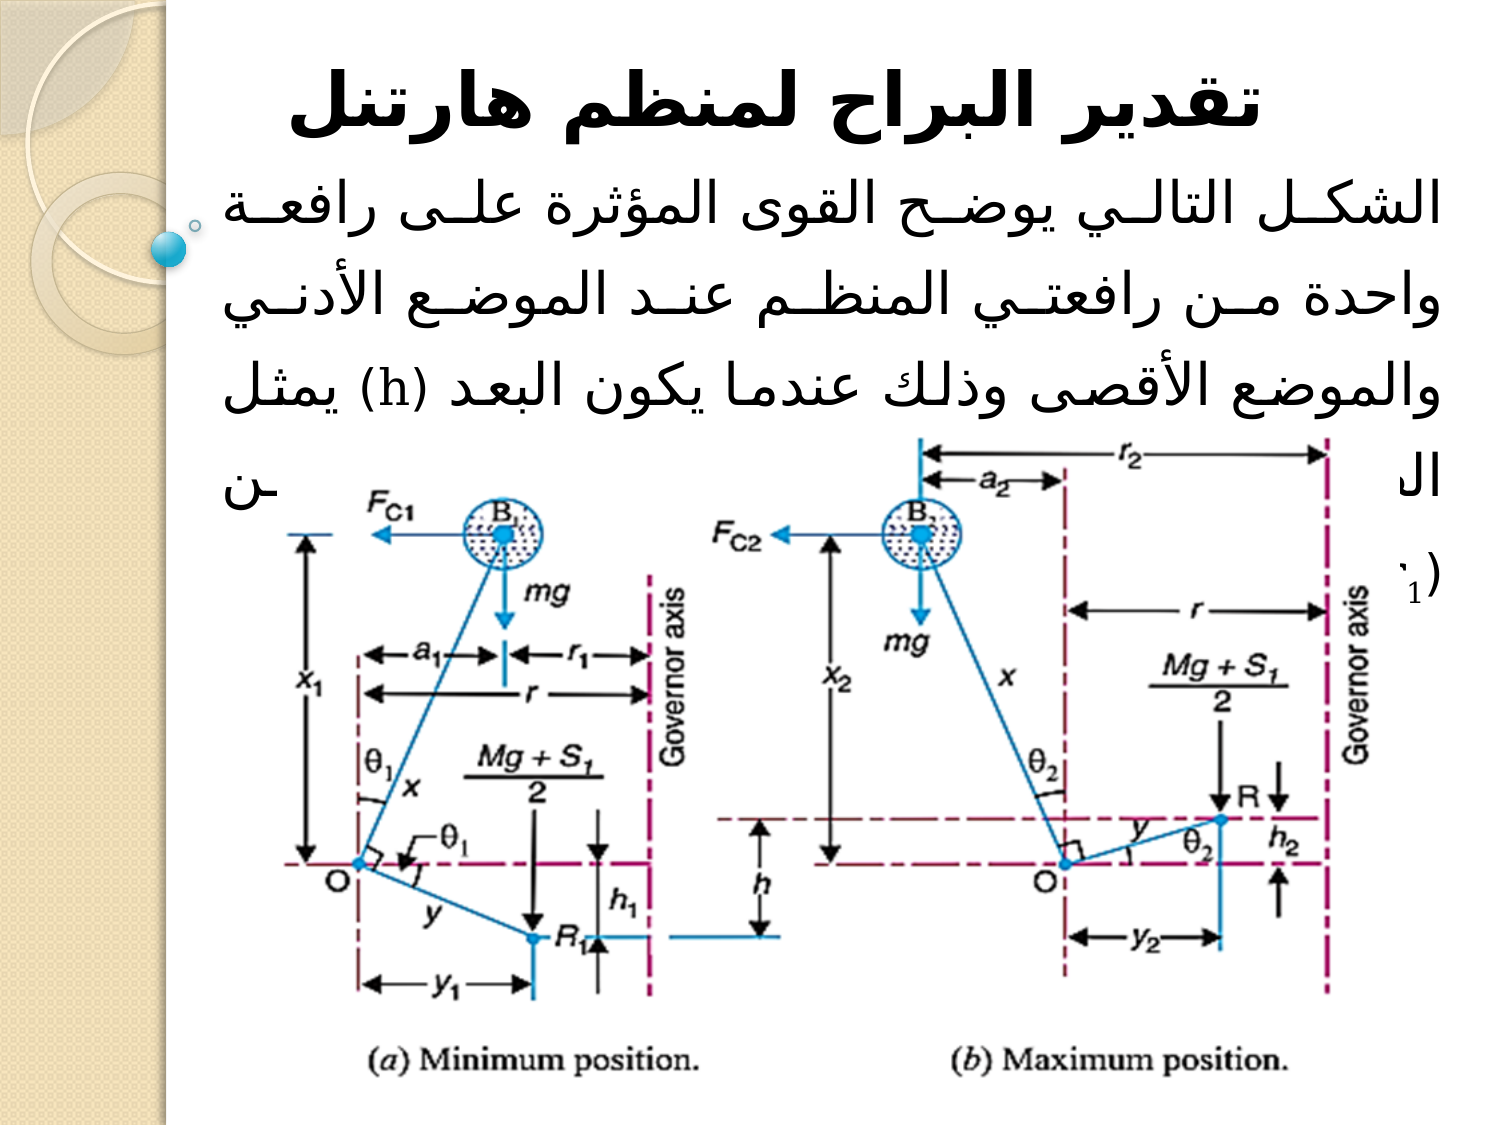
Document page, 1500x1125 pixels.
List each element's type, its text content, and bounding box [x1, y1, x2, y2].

picture [277, 427, 1400, 1095]
title تقدير البراح لمنظم هارتنل [206, 42, 1376, 137]
text_box الشكل التالي يوضح القوى المؤثرة على رافعة واحدة من رافعتي المنظم عند الموضع الأدني والموضع الأقصى وذلك عندما يكون البعد (h) يمثل الضغط للياي عندما يتغير نصف قطر الدوران من (r1) إلى (r2). [206, 137, 1459, 620]
